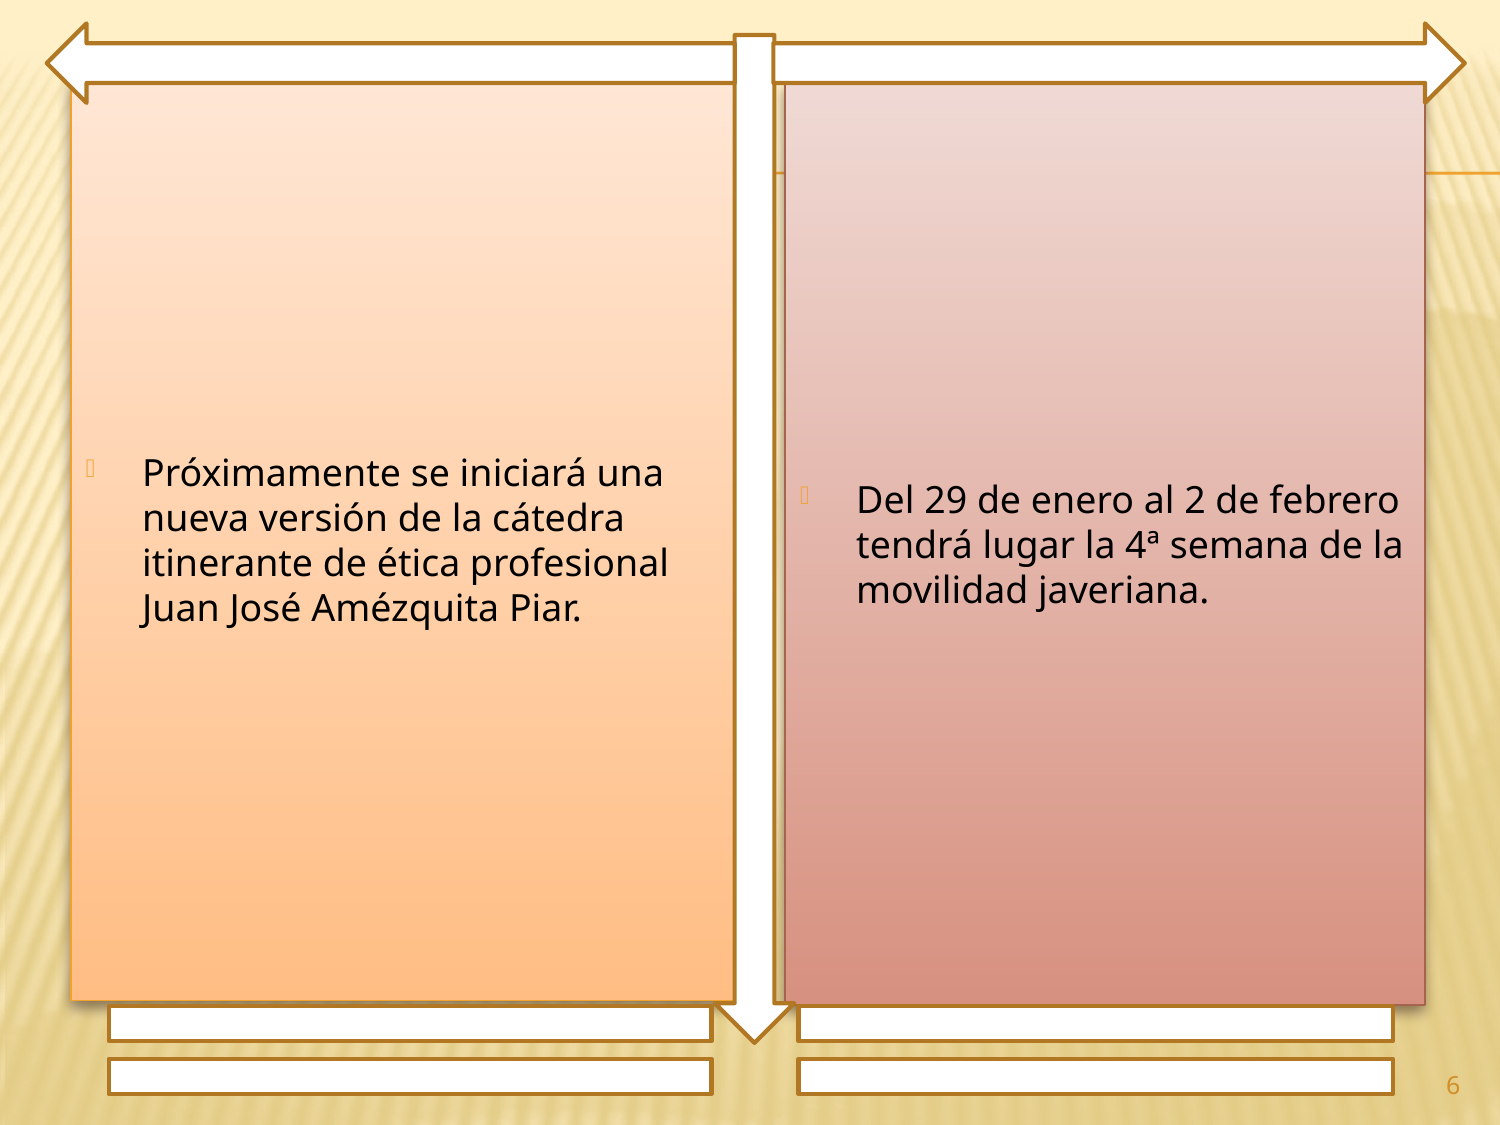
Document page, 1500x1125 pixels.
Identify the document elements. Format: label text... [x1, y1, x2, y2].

slide_number 6 [1350, 1062, 1475, 1103]
text_box [796, 1057, 1395, 1096]
text_box [712, 32, 797, 1046]
text_box [107, 1004, 714, 1043]
text_box [796, 1004, 1395, 1043]
text_box [107, 1057, 714, 1096]
text_box [771, 21, 1467, 105]
list Del 29 de enero al 2 de febrero tendrá lugar la 4ª semana de la movilidad javeriana. [784, 86, 1426, 1006]
text_box [44, 21, 737, 105]
list Próximamente se iniciará una nueva versión de la cátedra itinerante de ética profesional Juan José Amézquita Piar. [70, 86, 732, 1001]
